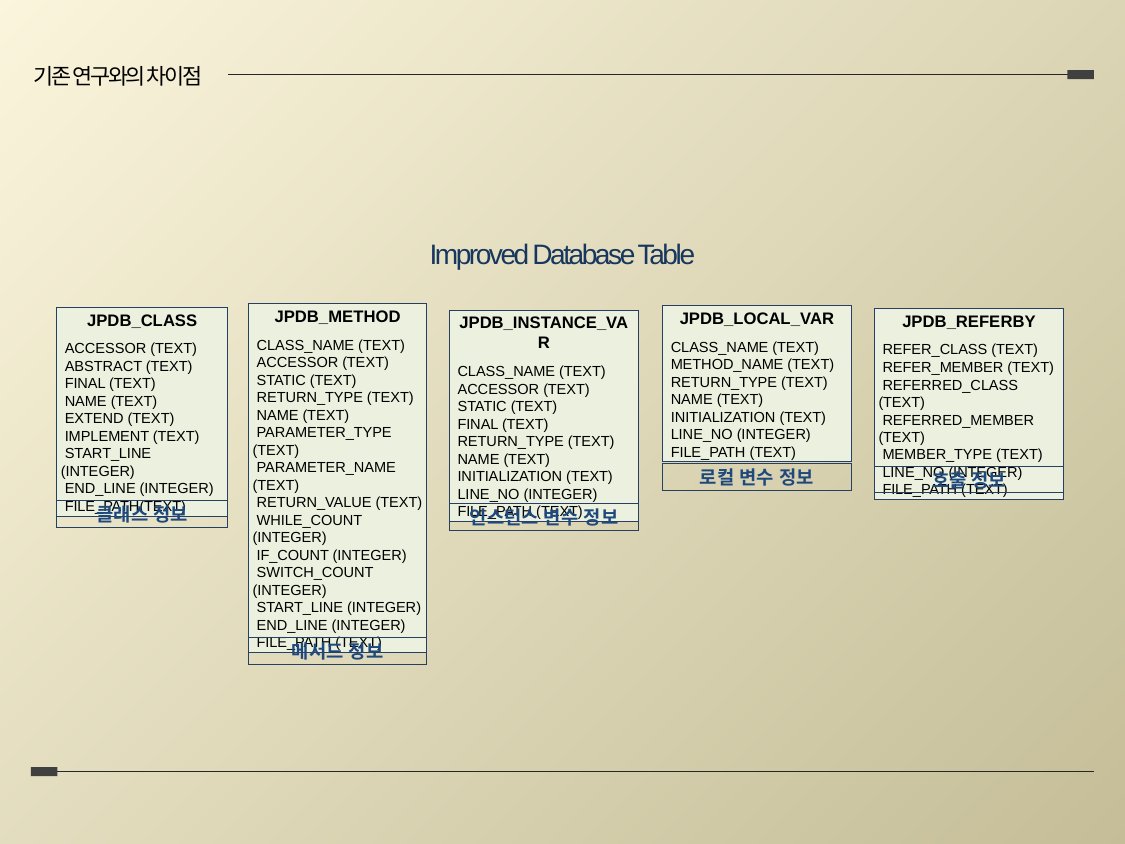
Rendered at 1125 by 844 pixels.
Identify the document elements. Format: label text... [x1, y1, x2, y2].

text_box 기존 연구와의 차이점 [0, 55, 256, 97]
text_box [29, 765, 59, 774]
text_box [56, 228, 1064, 665]
text_box [1065, 68, 1096, 81]
